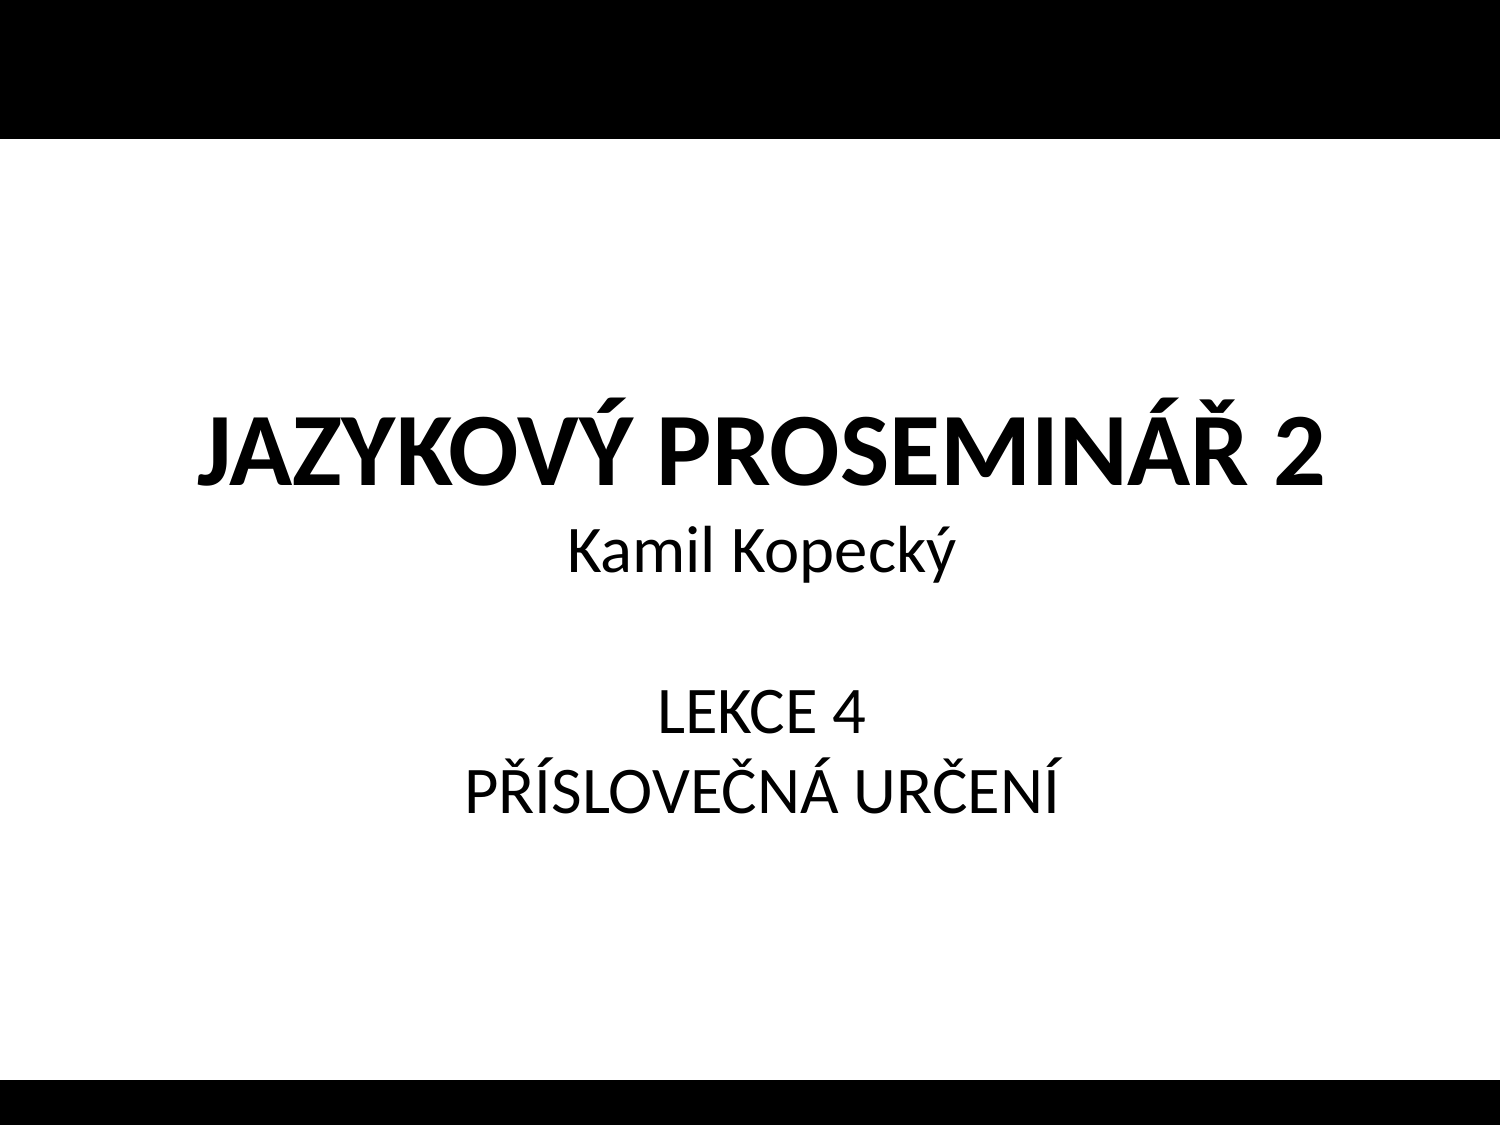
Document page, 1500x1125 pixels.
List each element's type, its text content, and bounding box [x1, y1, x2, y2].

text_box [0, 0, 1500, 139]
text_box JAZYKOVÝ PROSEMINÁŘ 2 Kamil Kopecký LEKCE 4 PŘÍSLOVEČNÁ URČENÍ [77, 160, 1447, 1047]
text_box [0, 1080, 1500, 1125]
